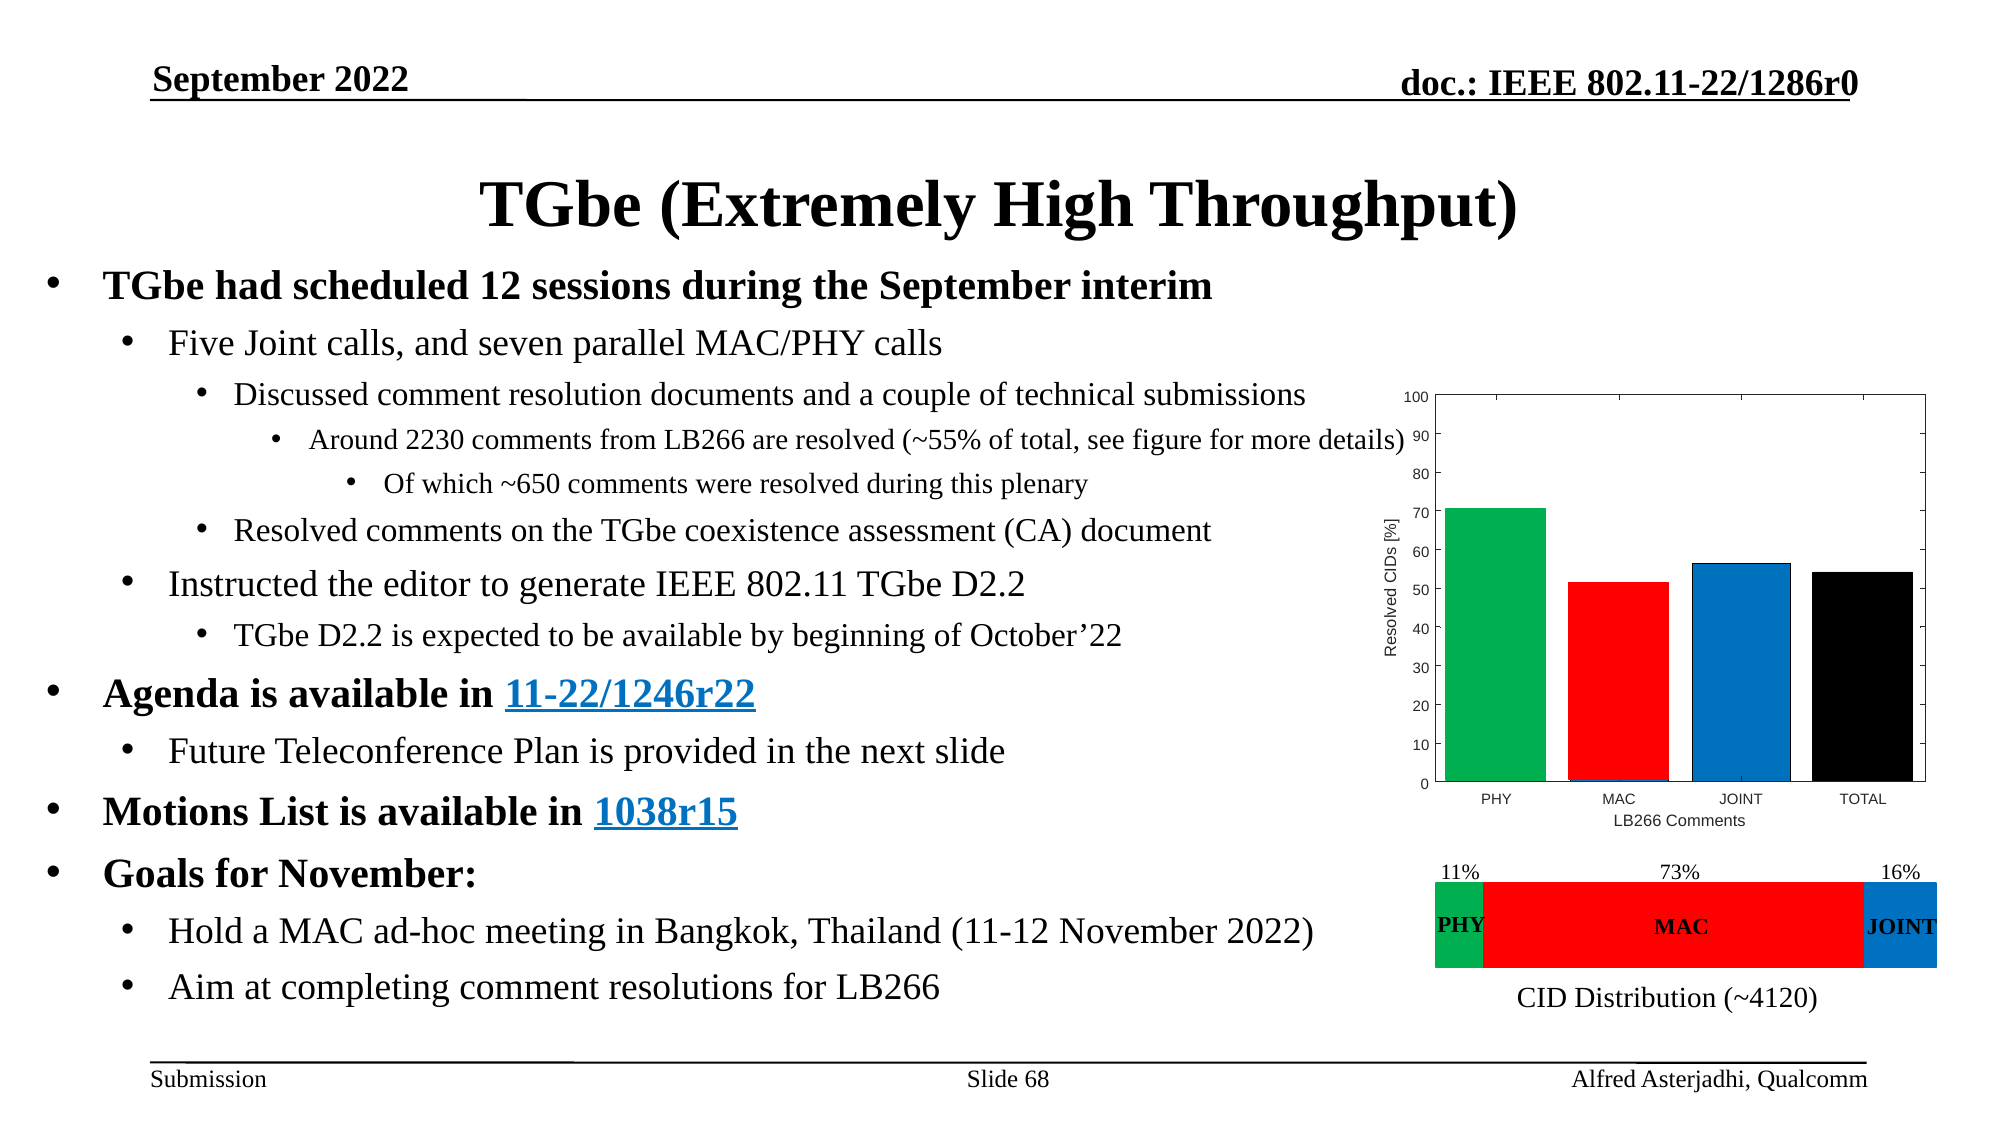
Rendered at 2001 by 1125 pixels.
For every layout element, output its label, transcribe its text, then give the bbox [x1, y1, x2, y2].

title TGbe (Extremely High Throughput) [149, 112, 1850, 288]
footer Alfred Asterjadhi, Qualcomm [1171, 1061, 1869, 1093]
slide_number Slide 68 [950, 1061, 1067, 1123]
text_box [1353, 359, 1984, 833]
list TGbe had scheduled 12 sessions during the September interim Five Joint calls, and seven parallel MAC/PHY calls Discussed comment resolution documents and a couple of technical submissions Around 2230 comments from LB266 are resolved (~55% of total, see figure for more details) Of which ~650 comments were resolved during this plenary Resolved comments on the TGbe coexistence assessment (CA) document Instructed the editor to generate IEEE 802.11 TGbe D2.2 TGbe D2.2 is expected to be available by beginning of October’22 Agenda is available in 11-22/1246r22 Future Teleconference Plan is provided in the next slide Motions List is available in 1038r15 Goals for November: Hold a MAC ad-hoc meeting in Bangkok, Thailand (11-12 November 2022) Aim at completing comment resolutions for LB266 [30, 249, 1451, 1063]
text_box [1421, 849, 1960, 1022]
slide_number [152, 54, 563, 100]
